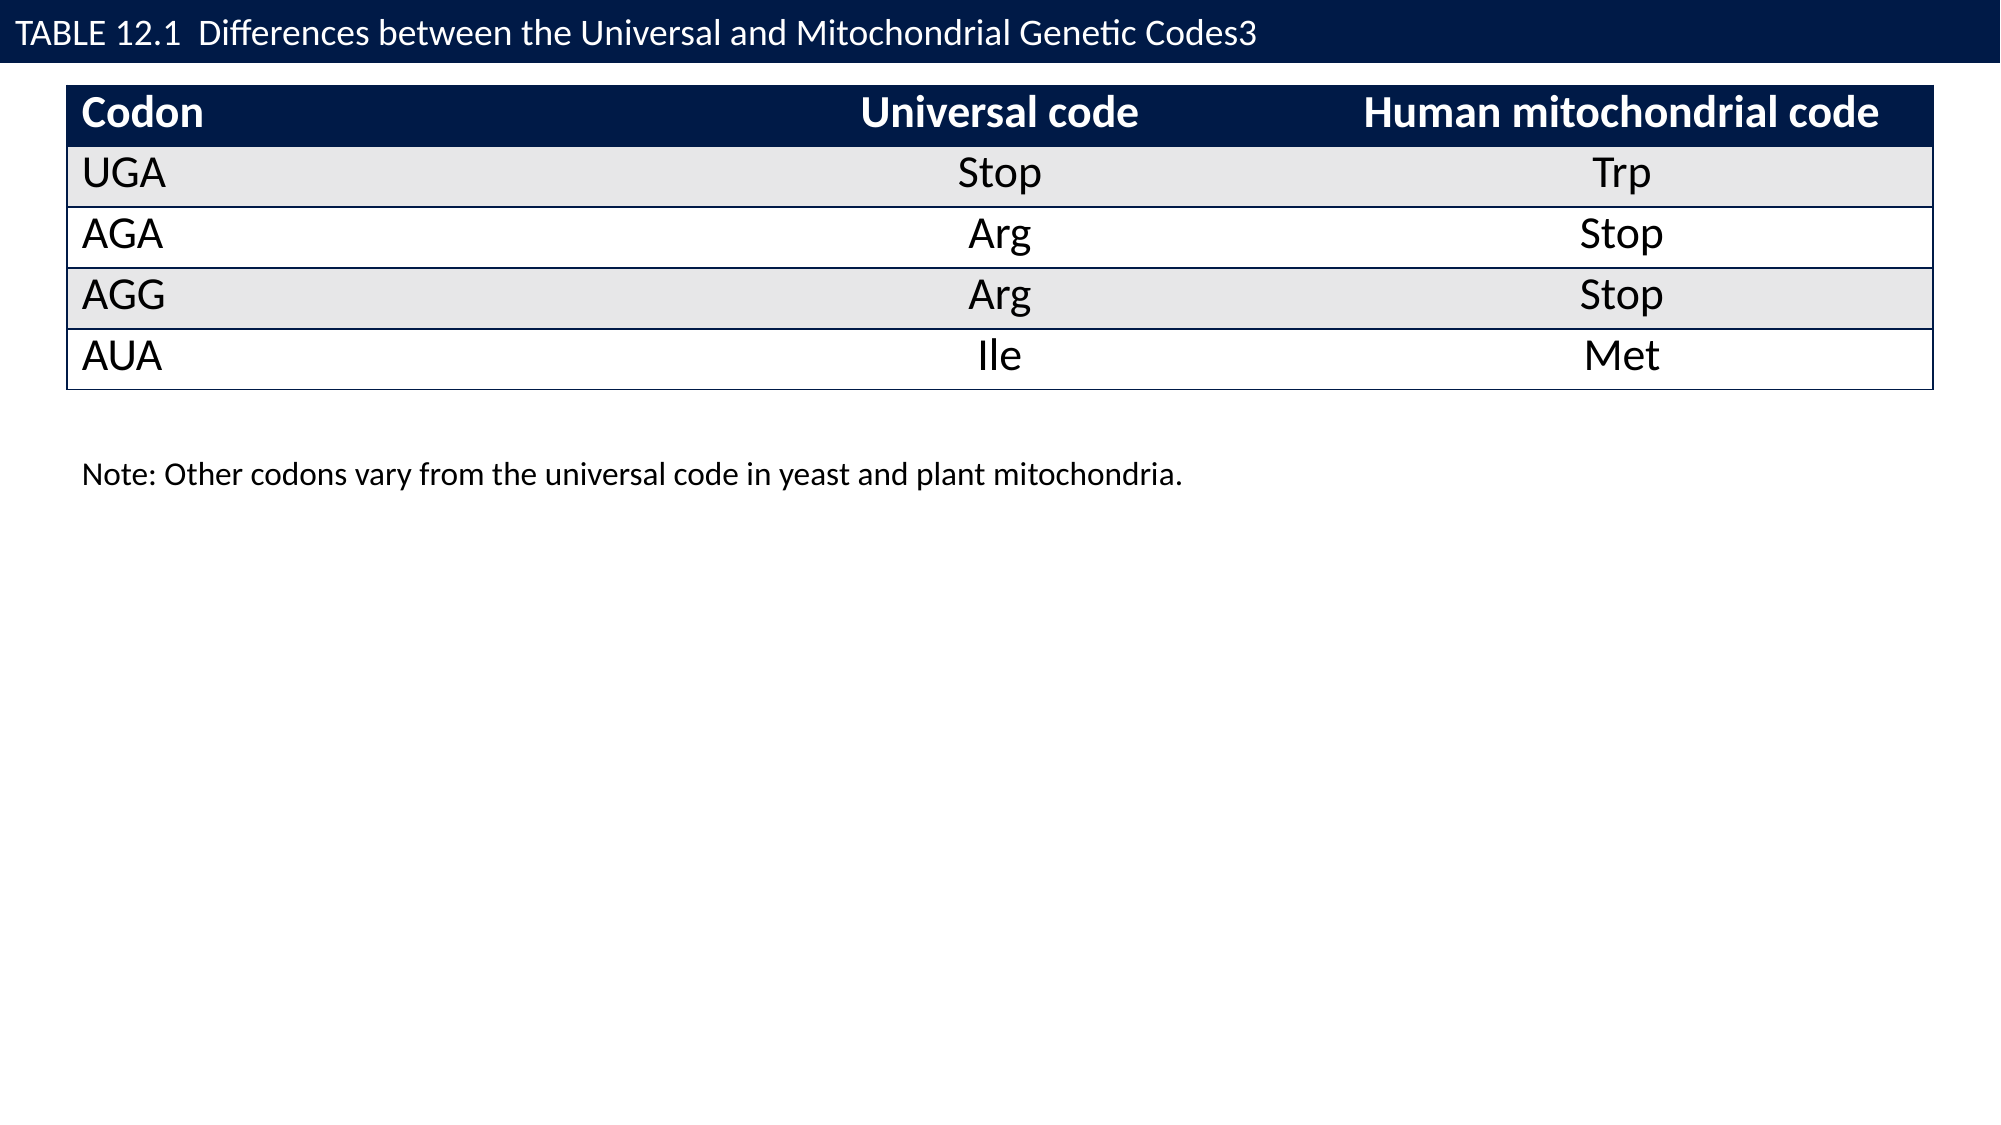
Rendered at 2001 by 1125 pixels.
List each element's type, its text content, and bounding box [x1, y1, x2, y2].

table_cell Stop [689, 147, 1311, 206]
table_cell Ile [689, 330, 1311, 389]
table_header Human mitochondrial code [1311, 86, 1932, 145]
table_cell UGA [68, 147, 689, 206]
table_cell AGG [68, 269, 689, 328]
table_header Codon [68, 86, 689, 145]
table_cell Met [1311, 330, 1932, 389]
list Note: Other codons vary from the universal code in yeast and plant mitochondria. [66, 444, 1933, 589]
table_cell Stop [1311, 269, 1932, 328]
title TABLE 12.1 Differences between the Universal and Mitochondrial Genetic Codes3 [0, 0, 2000, 63]
table_cell AGA [68, 208, 689, 267]
table_cell Trp [1311, 147, 1932, 206]
table_header Universal code [689, 86, 1311, 145]
table_cell Arg [689, 208, 1311, 267]
table_cell Stop [1311, 208, 1932, 267]
table_cell Arg [689, 269, 1311, 328]
table_cell AUA [68, 330, 689, 389]
